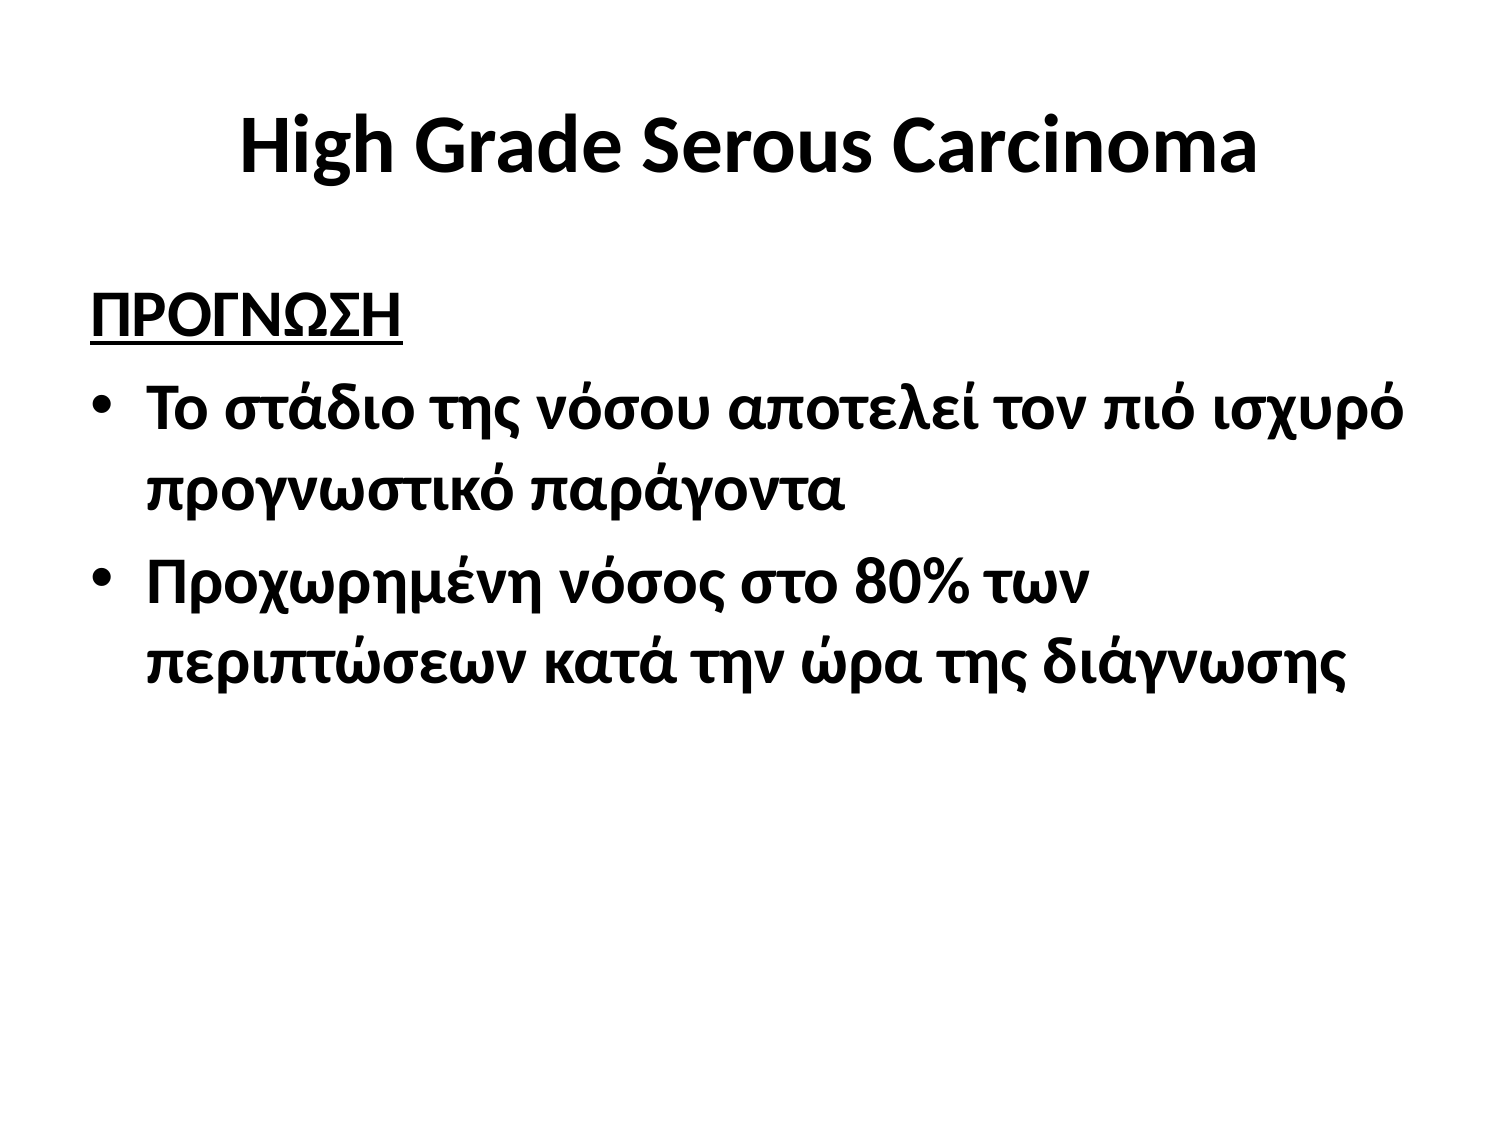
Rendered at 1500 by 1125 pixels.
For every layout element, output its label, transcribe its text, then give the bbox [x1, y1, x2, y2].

title High Grade Serous Carcinoma [75, 45, 1425, 233]
list ΠΡΟΓΝΩΣΗ Το στάδιο της νόσου αποτελεί τον πιό ισχυρό προγνωστικό παράγοντα Προχωρημένη νόσος στο 80% των περιπτώσεων κατά την ώρα της διάγνωσης [75, 262, 1425, 1005]
